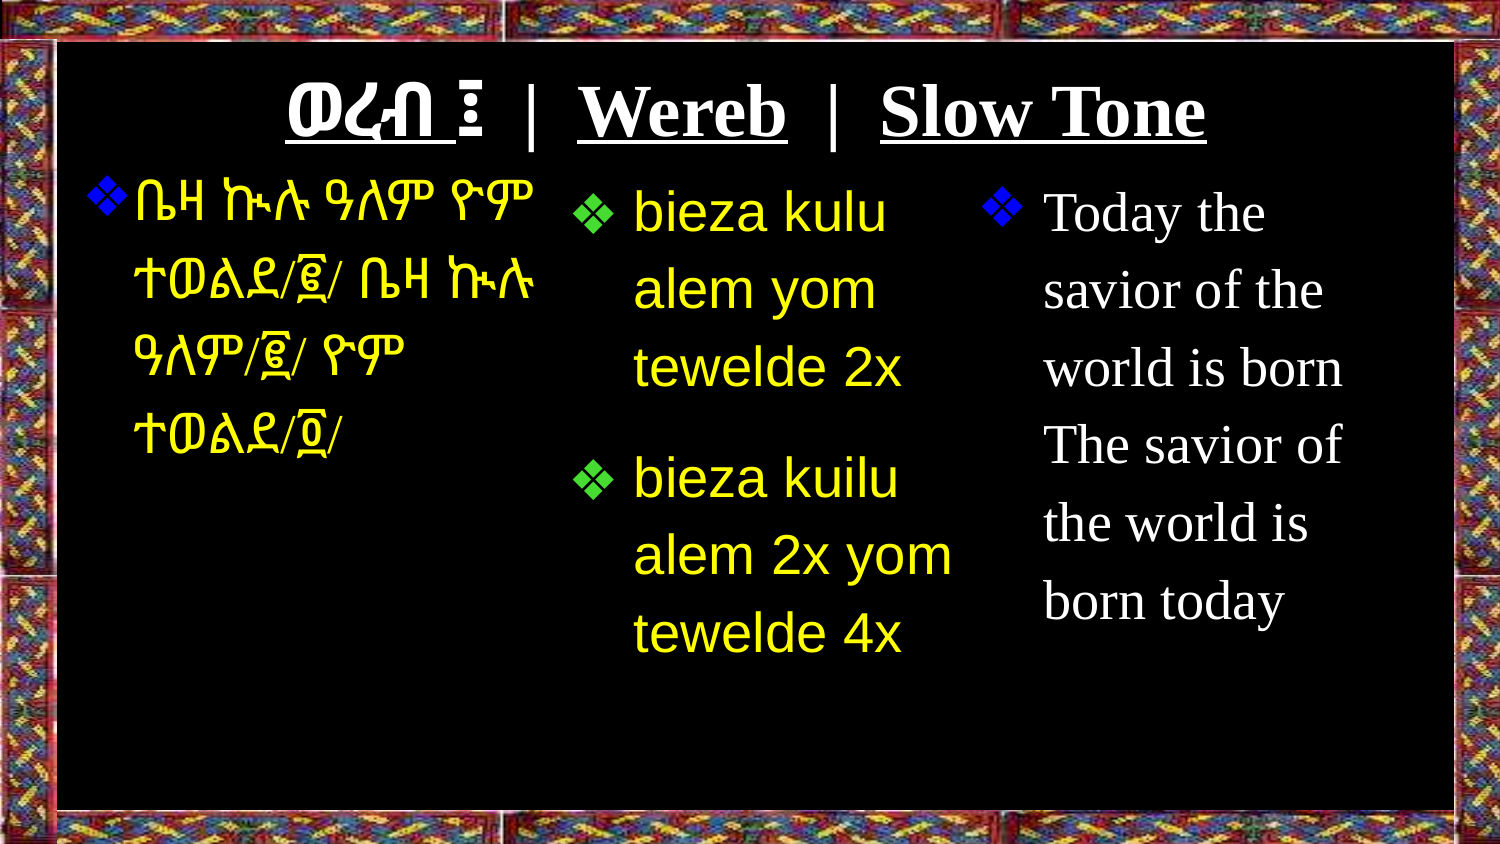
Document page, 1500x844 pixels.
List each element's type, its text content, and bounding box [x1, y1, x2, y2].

list Today the savior of the world is born The savior of the world is born today [953, 149, 1434, 753]
picture [0, 0, 1500, 844]
list ቤዛ ኲሉ ዓለም ዮም ተወልደ/፪/ ቤዛ ኲሉ ዓለም/፪/ ዮም ተወልደ/፬/ [61, 139, 570, 764]
list bieza kulu alem yom tewelde 2x bieza kuilu alem 2x yom tewelde 4x [543, 149, 953, 753]
title ወረብ ፤ | Wereb | Slow Tone [47, 32, 1445, 127]
